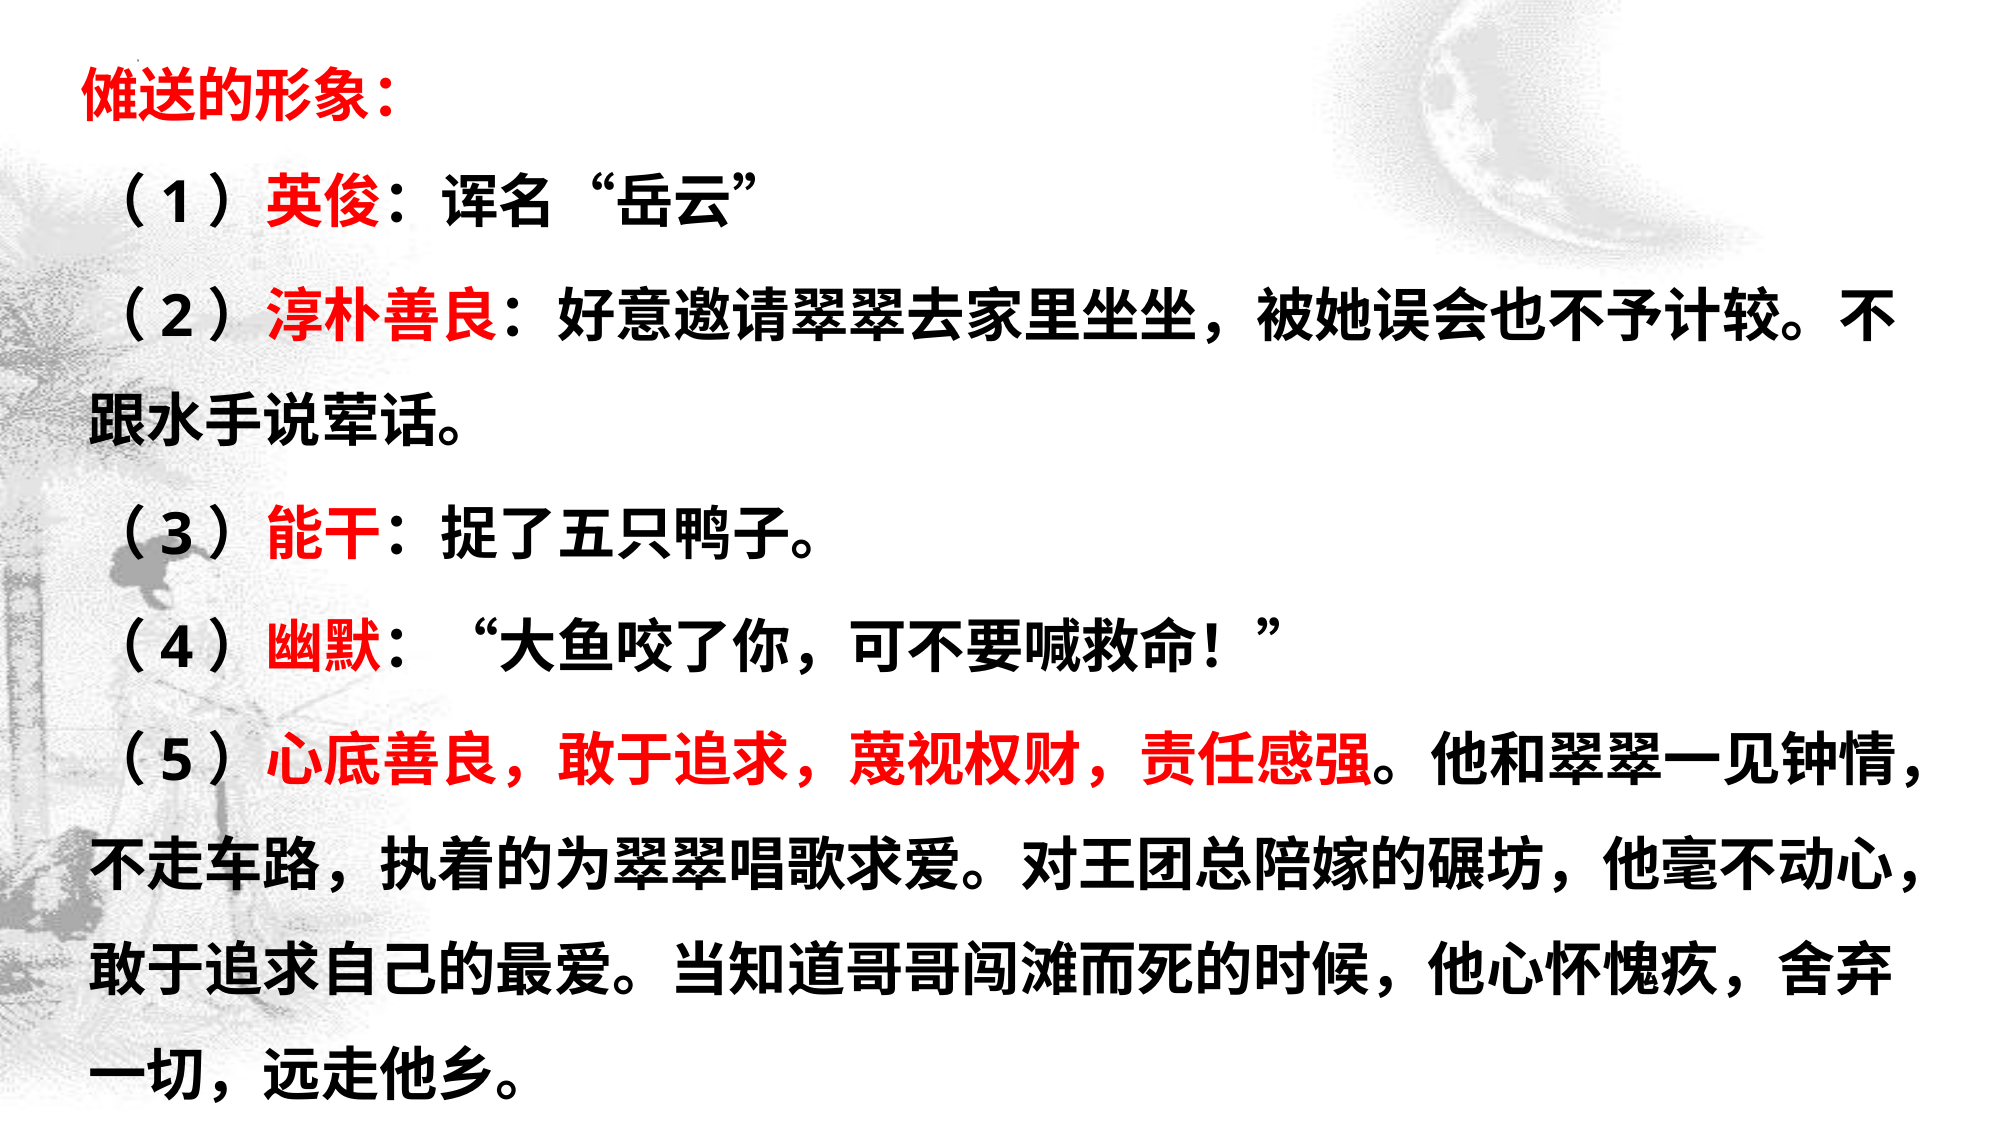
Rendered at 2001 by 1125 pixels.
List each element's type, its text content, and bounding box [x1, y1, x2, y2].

text_box （1）英俊：诨名“岳云” （2）淳朴善良：好意邀请翠翠去家里坐坐，被她误会也不予计较。不跟水手说荤话。 （3）能干：捉了五只鸭子。 （4）幽默：“大鱼咬了你，可不要喊救命！” （5）心底善良，敢于追求，蔑视权财，责任感强。他和翠翠一见钟情，不走车路，执着的为翠翠唱歌求爱。对王团总陪嫁的碾坊，他毫不动心，敢于追求自己的最爱。当知道哥哥闯滩而死的时候，他心怀愧疚，舍弃一切，远走他乡。 [65, 122, 1952, 1115]
text_box 傩送的形象： [65, 51, 388, 136]
picture [0, 0, 2001, 1125]
